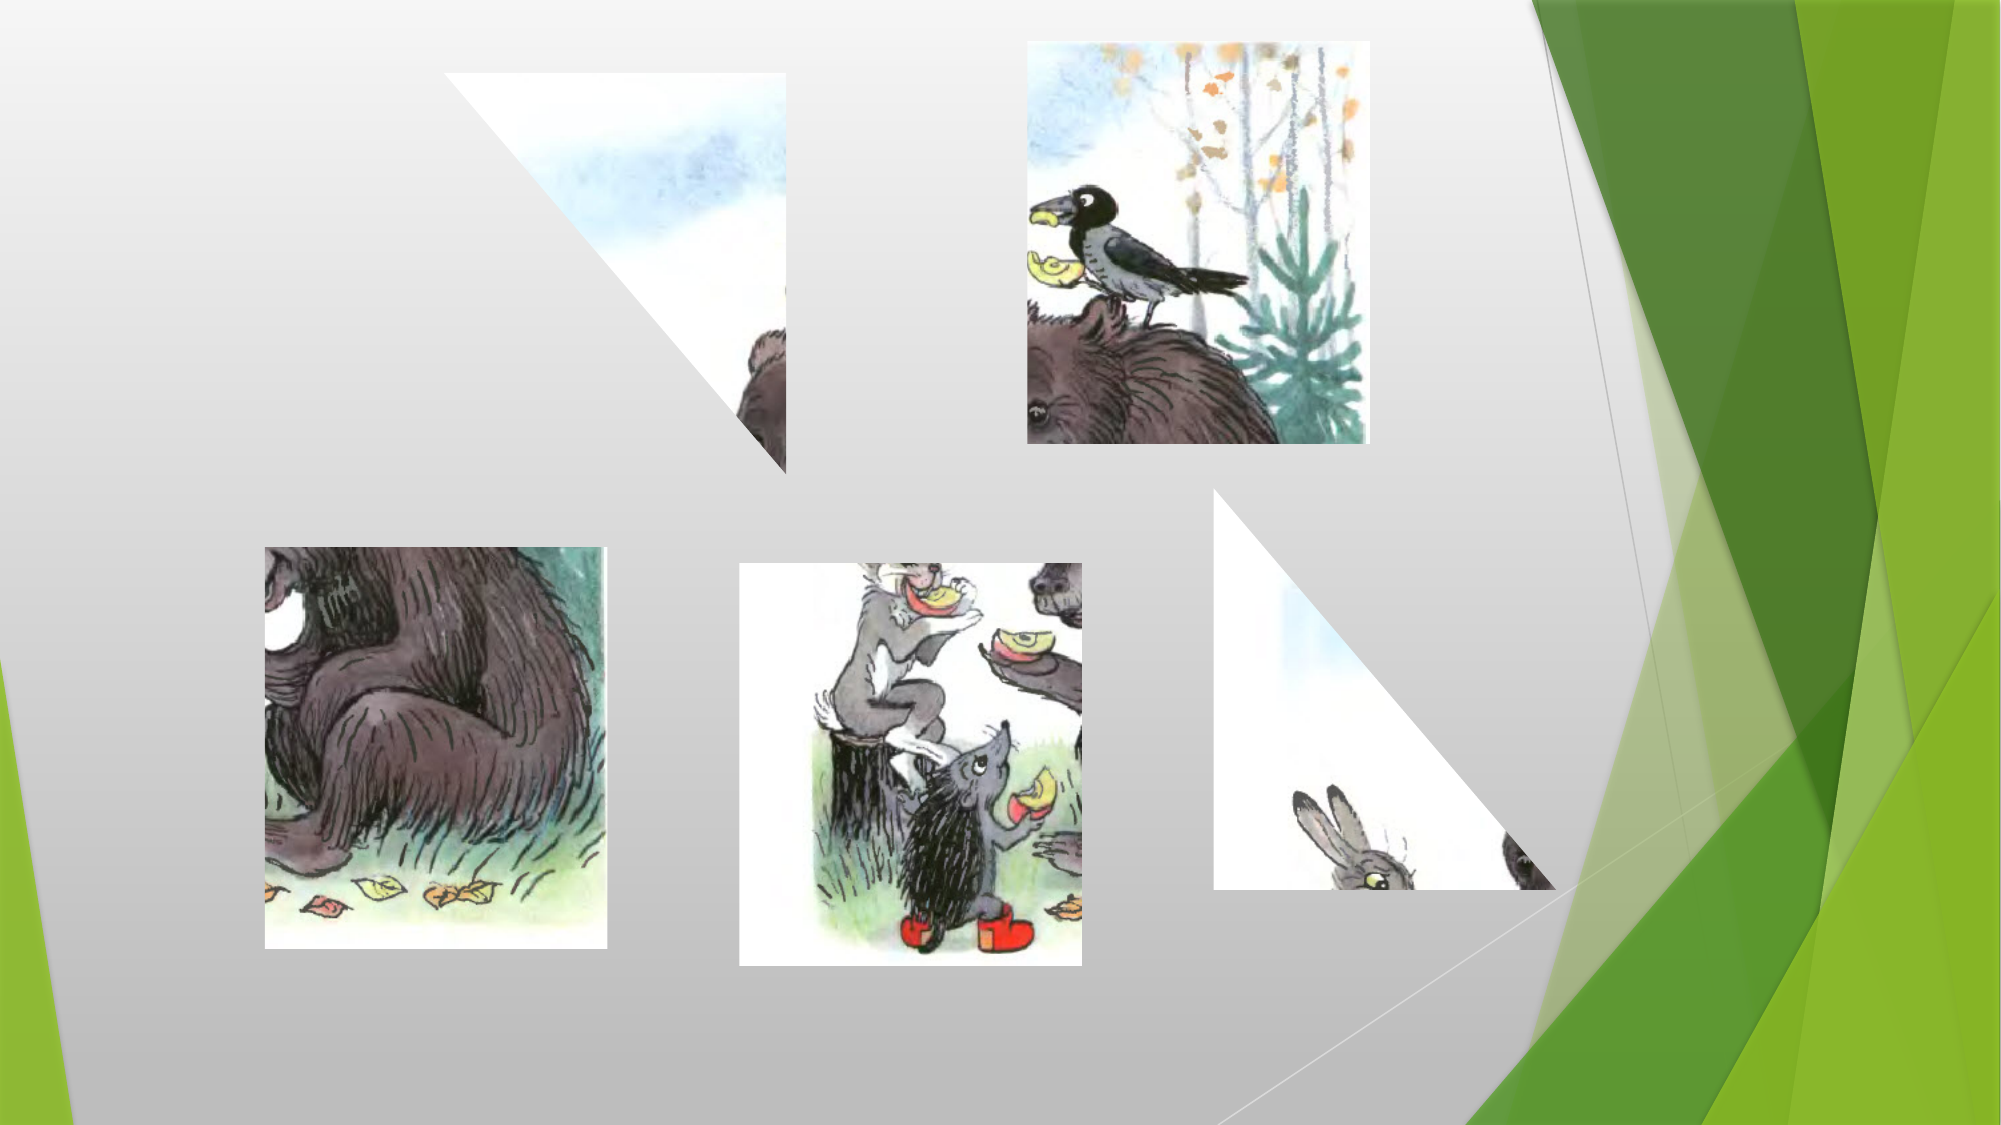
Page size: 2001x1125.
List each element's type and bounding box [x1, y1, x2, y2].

picture [443, 72, 787, 475]
picture [1213, 487, 1557, 891]
picture [1026, 41, 1371, 444]
picture [738, 563, 1083, 967]
picture [264, 546, 608, 950]
